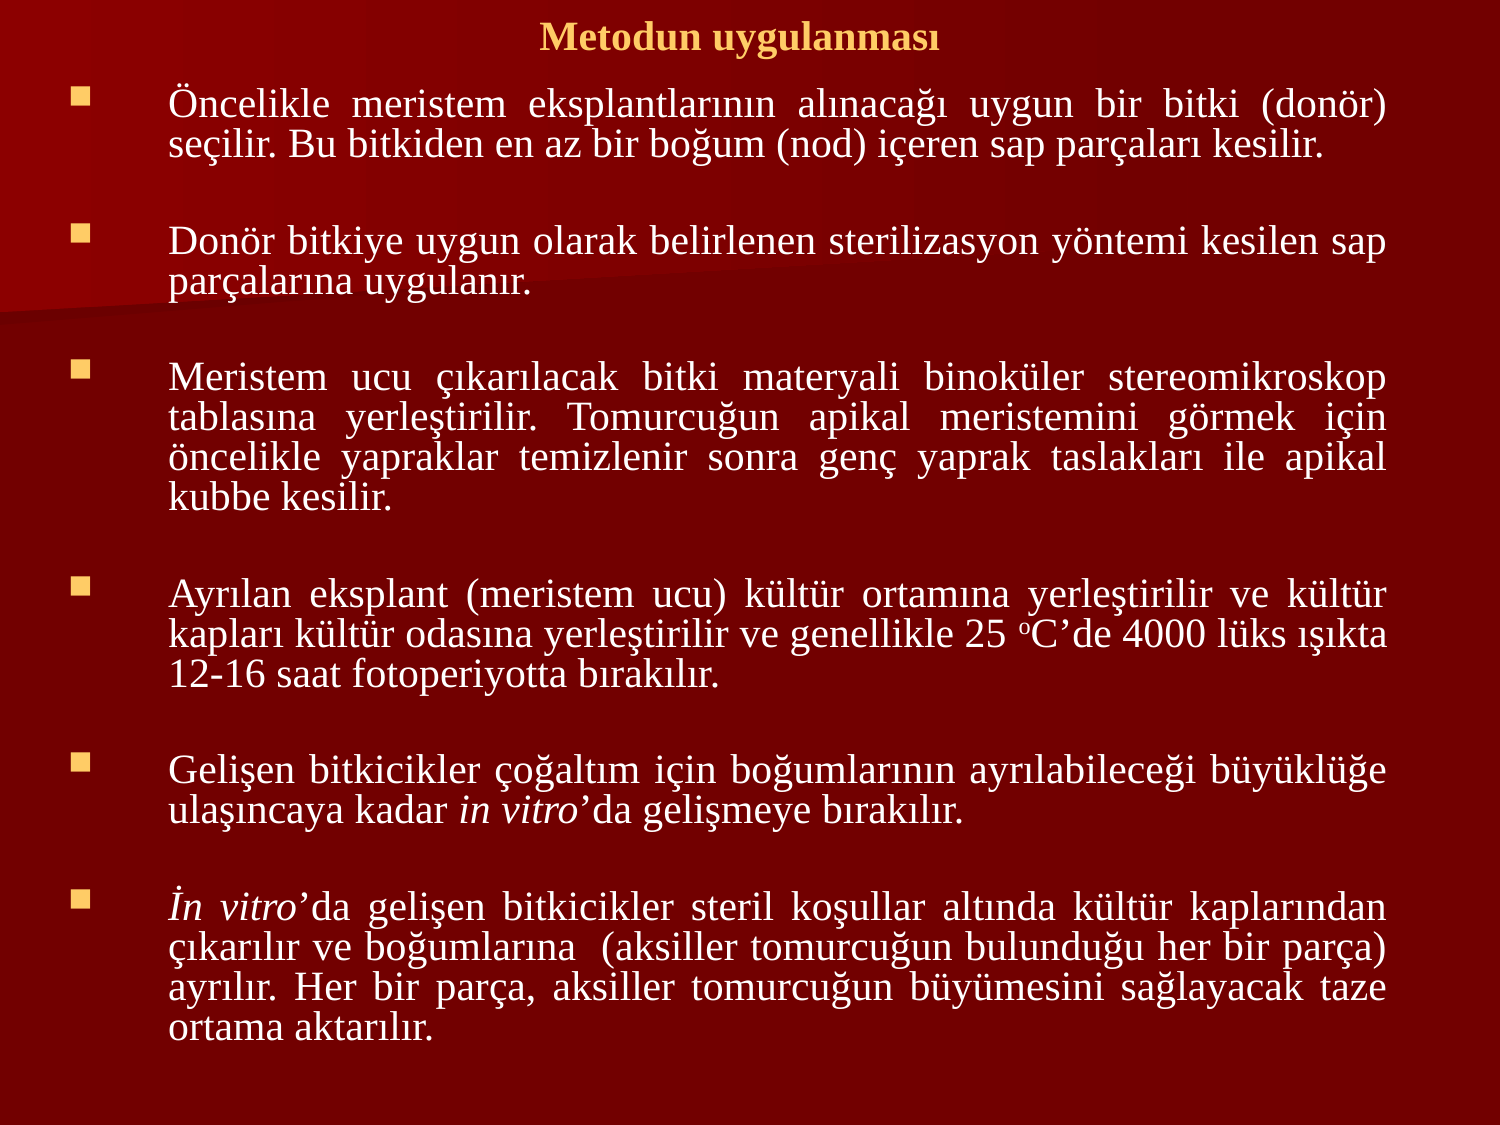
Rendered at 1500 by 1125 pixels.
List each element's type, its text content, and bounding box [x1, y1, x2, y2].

list Öncelikle meristem eksplantlarının alınacağı uygun bir bitki (donör) seçilir. Bu bitkiden en az bir boğum (nod) içeren sap parçaları kesilir. Donör bitkiye uygun olarak belirlenen sterilizasyon yöntemi kesilen sap parçalarına uygulanır. Meristem ucu çıkarılacak bitki materyali binoküler stereomikroskop tablasına yerleştirilir. Tomurcuğun apikal meristemini görmek için öncelikle yapraklar temizlenir sonra genç yaprak taslakları ile apikal kubbe kesilir. Ayrılan eksplant (meristem ucu) kültür ortamına yerleştirilir ve kültür kapları kültür odasına yerleştirilir ve genellikle 25 oC’de 4000 lüks ışıkta 12-16 saat fotoperiyotta bırakılır. Gelişen bitkicikler çoğaltım için boğumlarının ayrılabileceği büyüklüğe ulaşıncaya kadar in vitro’da gelişmeye bırakılır. İn vitro’da gelişen bitkicikler steril koşullar altında kültür kaplarından çıkarılır ve boğumlarına (aksiller tomurcuğun bulunduğu her bir parça) ayrılır. Her bir parça, aksiller tomurcuğun büyümesini sağlayacak taze ortama aktarılır. [52, 77, 1404, 930]
title Metodun uygulanması [64, 0, 1416, 69]
